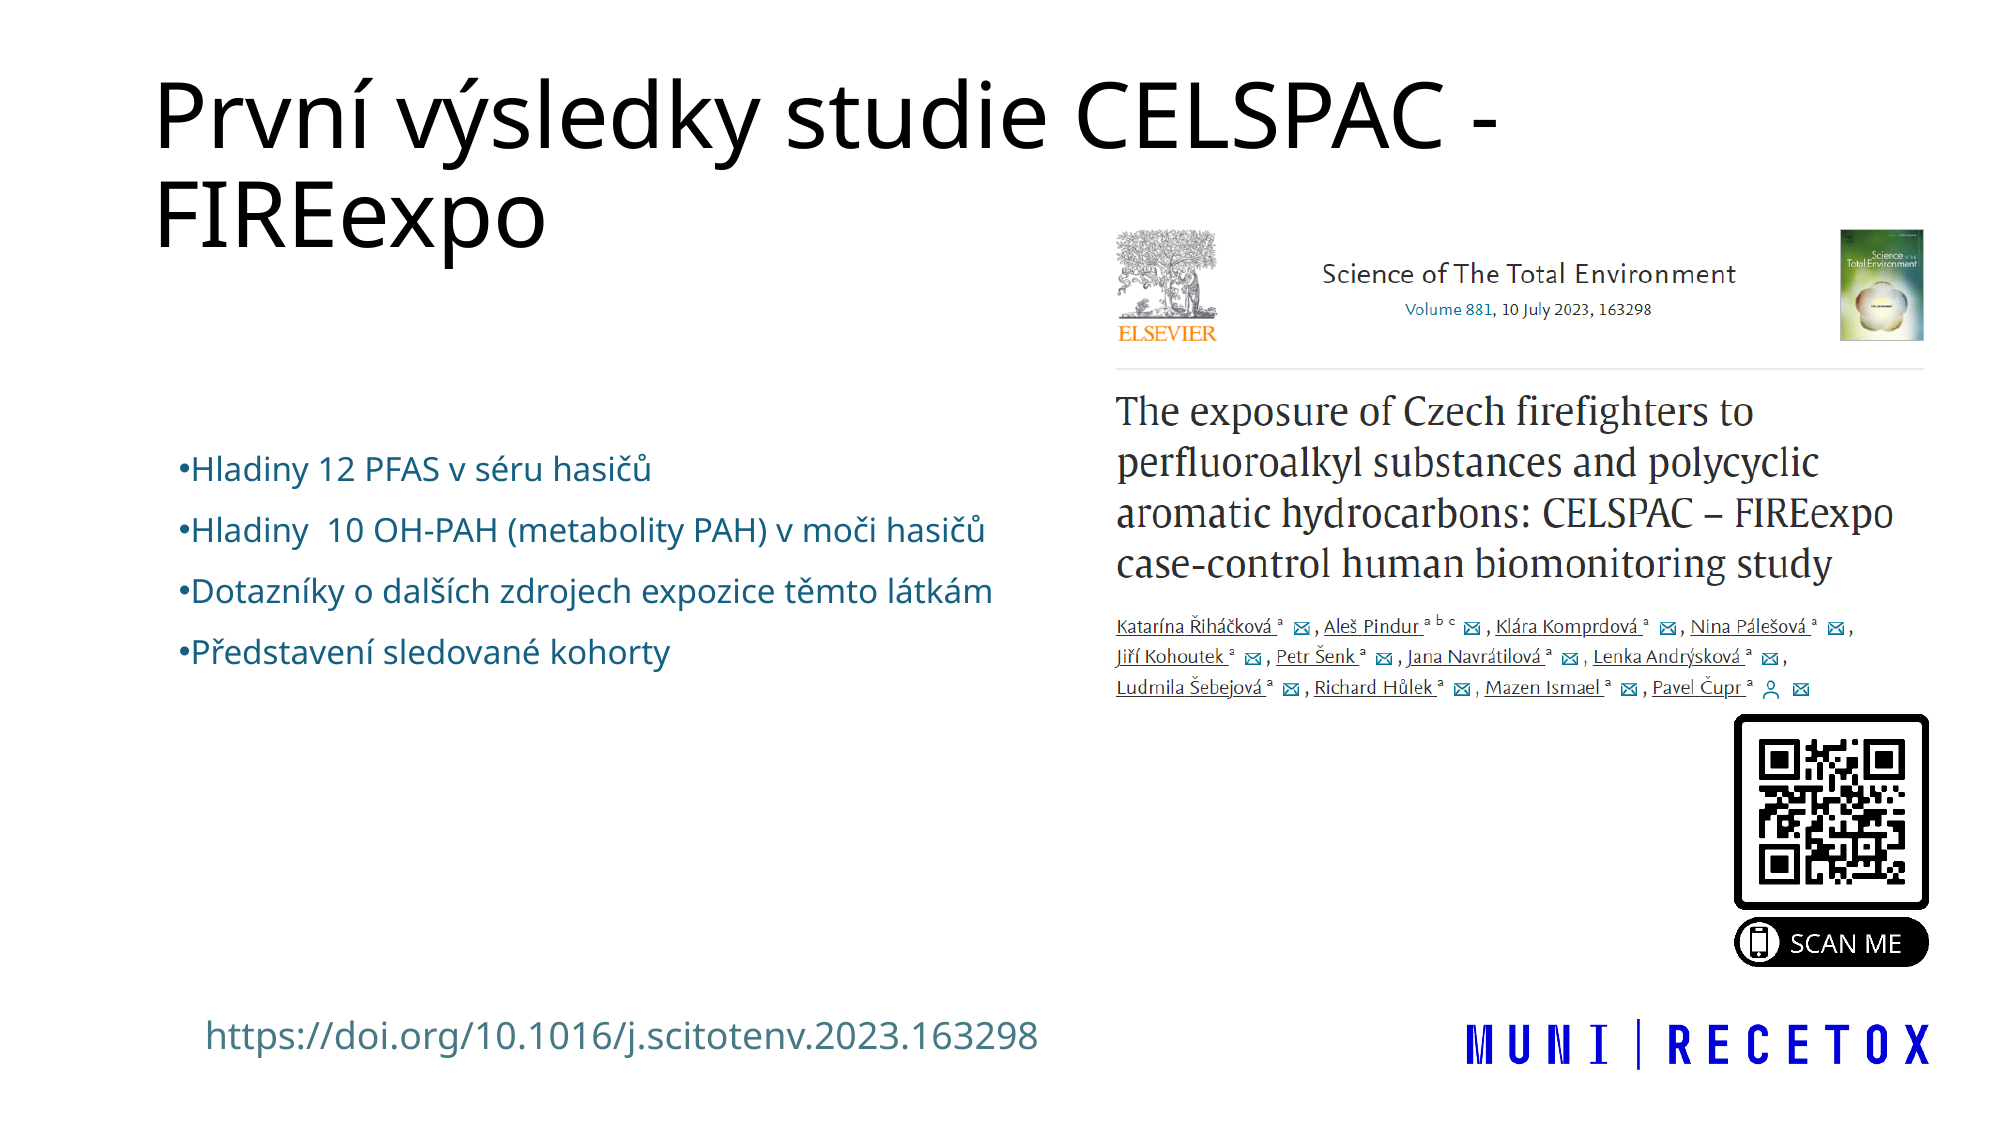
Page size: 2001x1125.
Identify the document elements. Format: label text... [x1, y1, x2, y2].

text_box https://doi.org/10.1016/j.scitotenv.2023.163298 [189, 1004, 1190, 1071]
title První výsledky studie CELSPAC - FIREexpo [137, 59, 1863, 278]
picture [1421, 983, 1961, 1102]
list Hladiny 12 PFAS v séru hasičů Hladiny 10 OH-PAH (metabolity PAH) v moči hasičů Dotazníky o dalších zdrojech expozice těmto látkám Představení sledované kohorty [163, 441, 1079, 693]
picture [1079, 220, 1937, 968]
